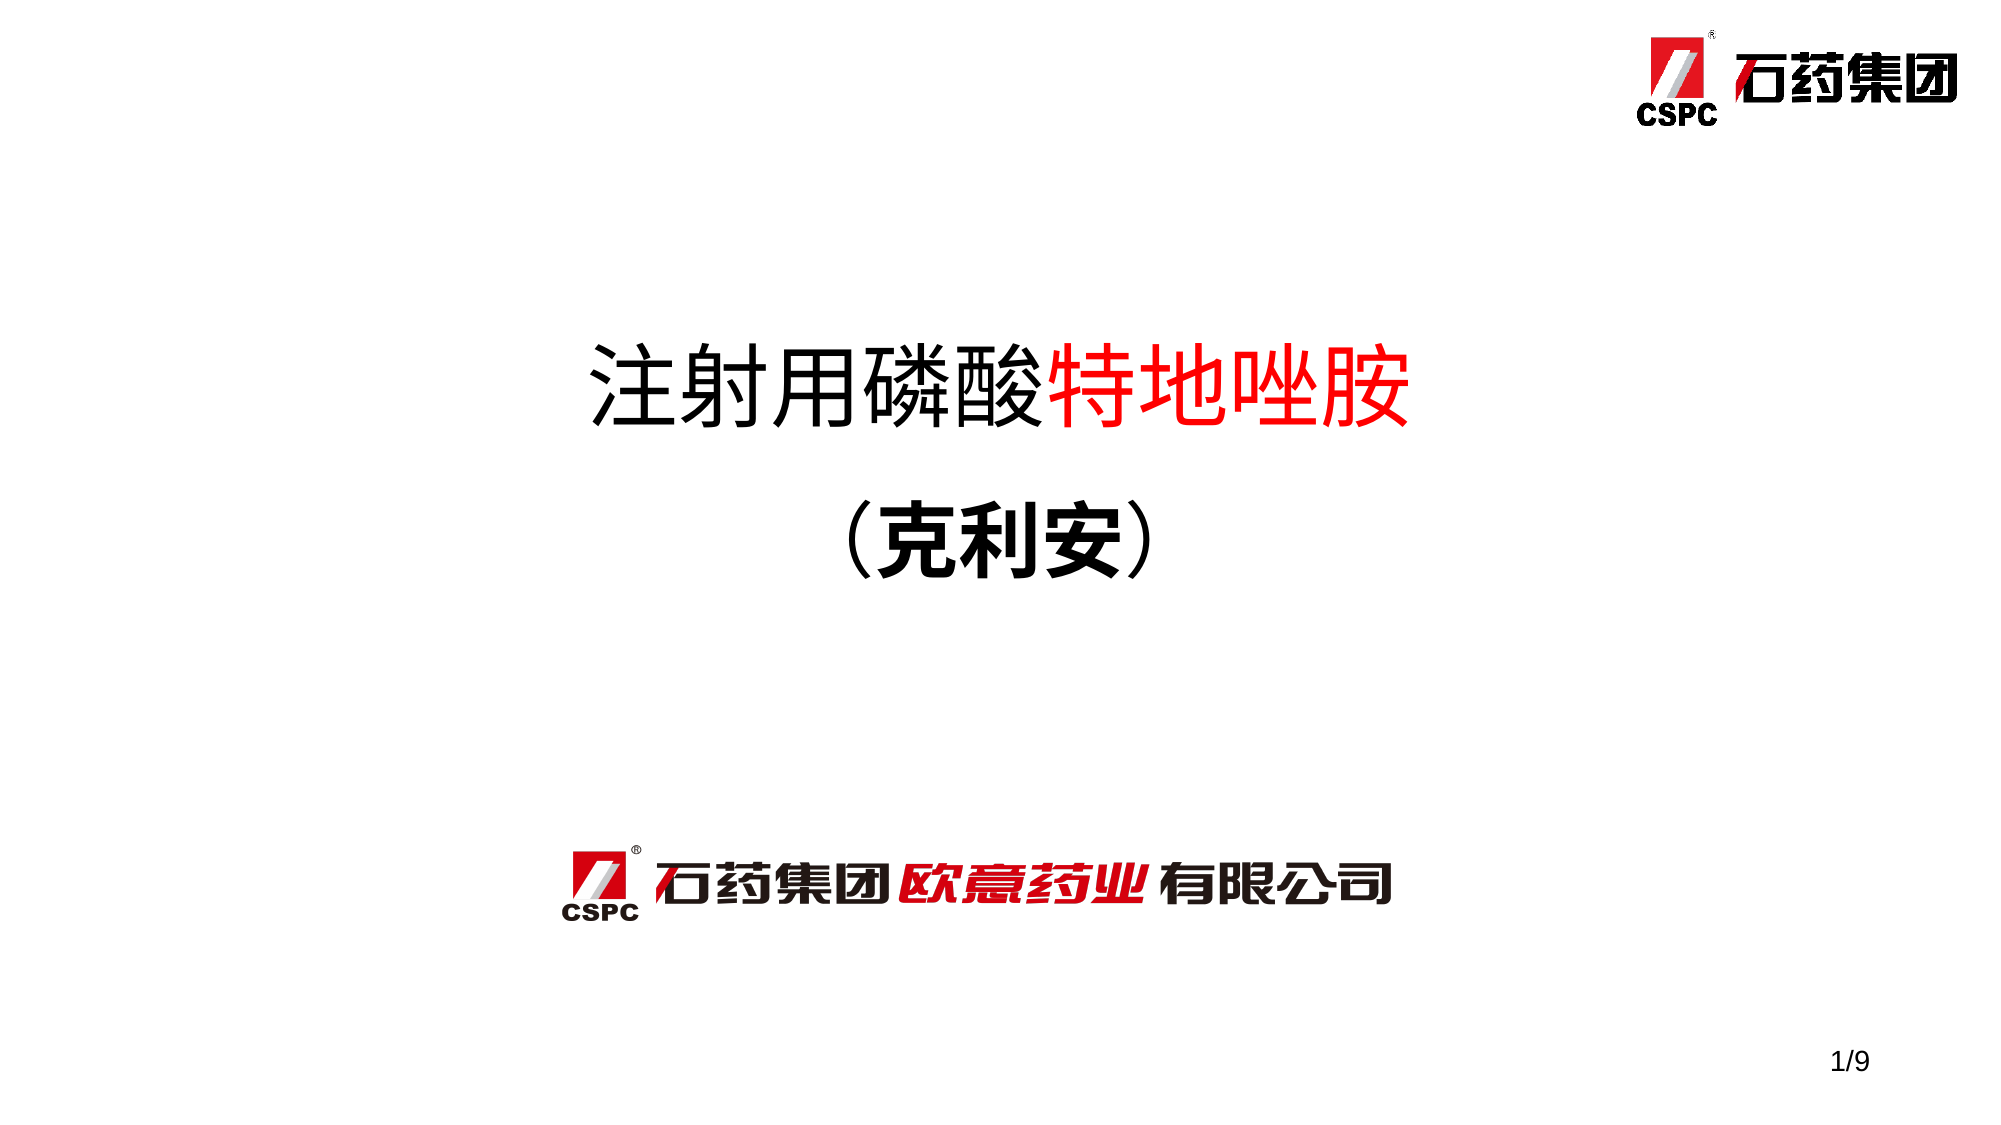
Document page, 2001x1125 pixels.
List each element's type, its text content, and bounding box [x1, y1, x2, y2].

picture [1637, 30, 1957, 126]
text_box 1/9 [1815, 1034, 1922, 1085]
picture [562, 845, 1391, 921]
text_box 注射用磷酸特地唑胺（克利安） [517, 266, 1483, 596]
